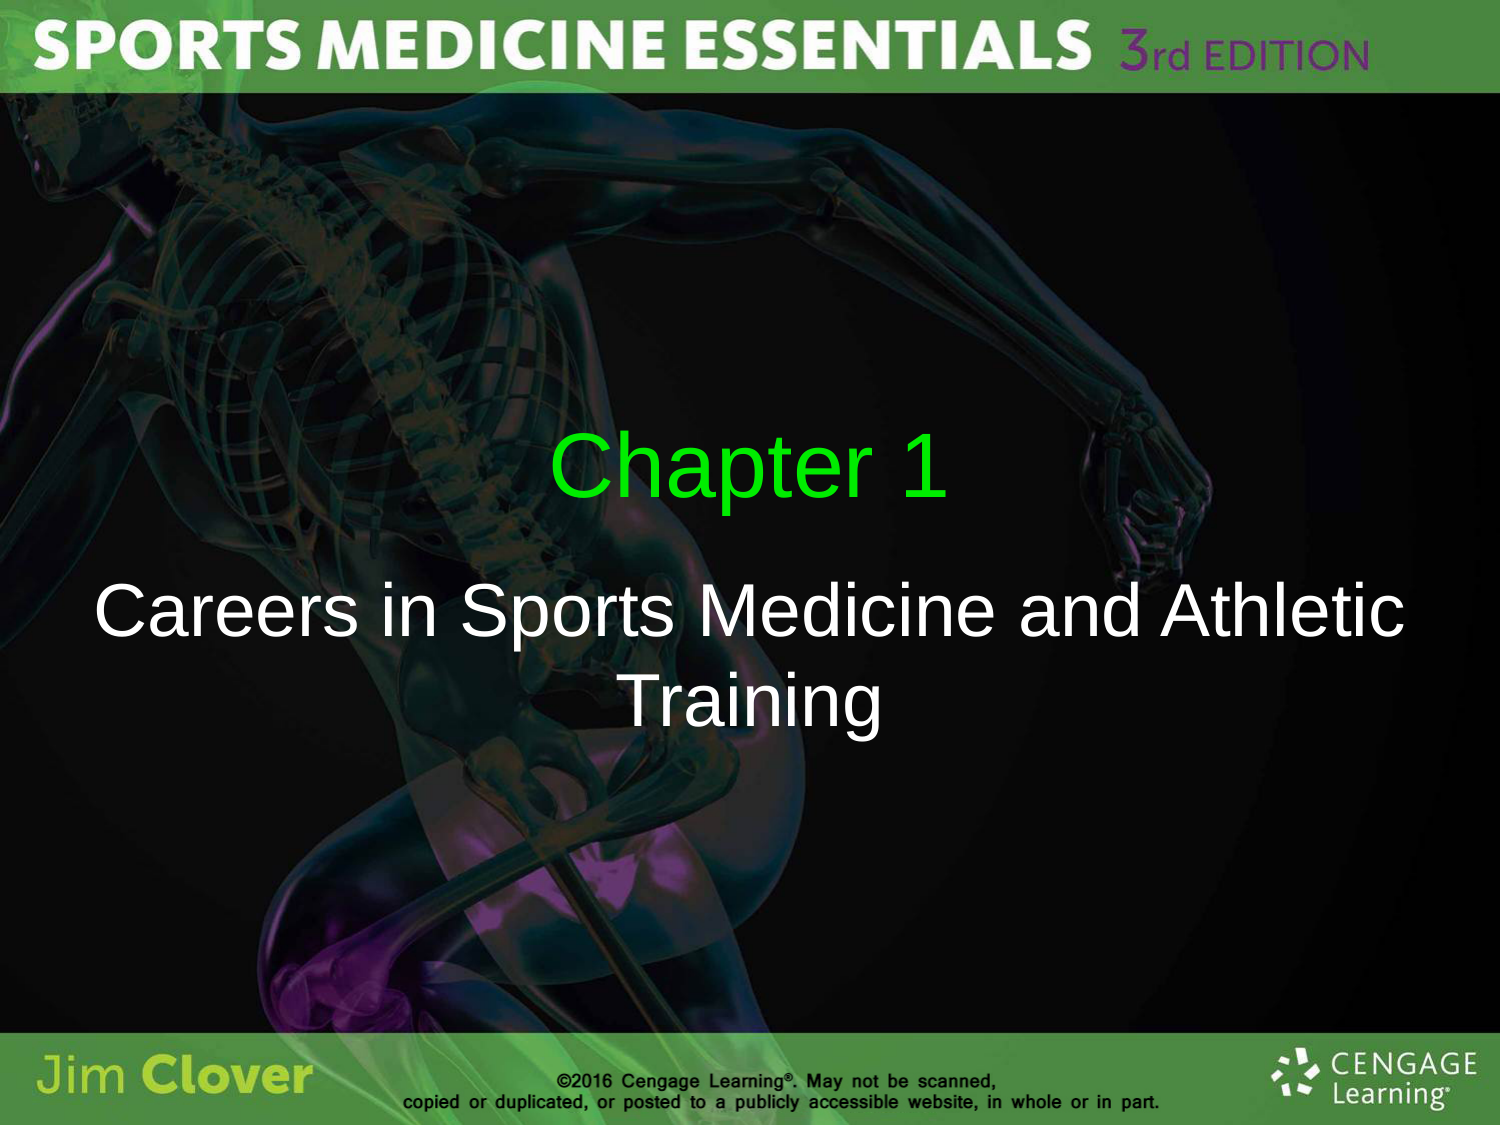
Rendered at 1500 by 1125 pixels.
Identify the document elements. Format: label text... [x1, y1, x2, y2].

text_box Chapter 1 [299, 398, 1200, 524]
title Careers in Sports Medicine and Athletic Training [75, 561, 1425, 764]
picture [0, 0, 1500, 1125]
